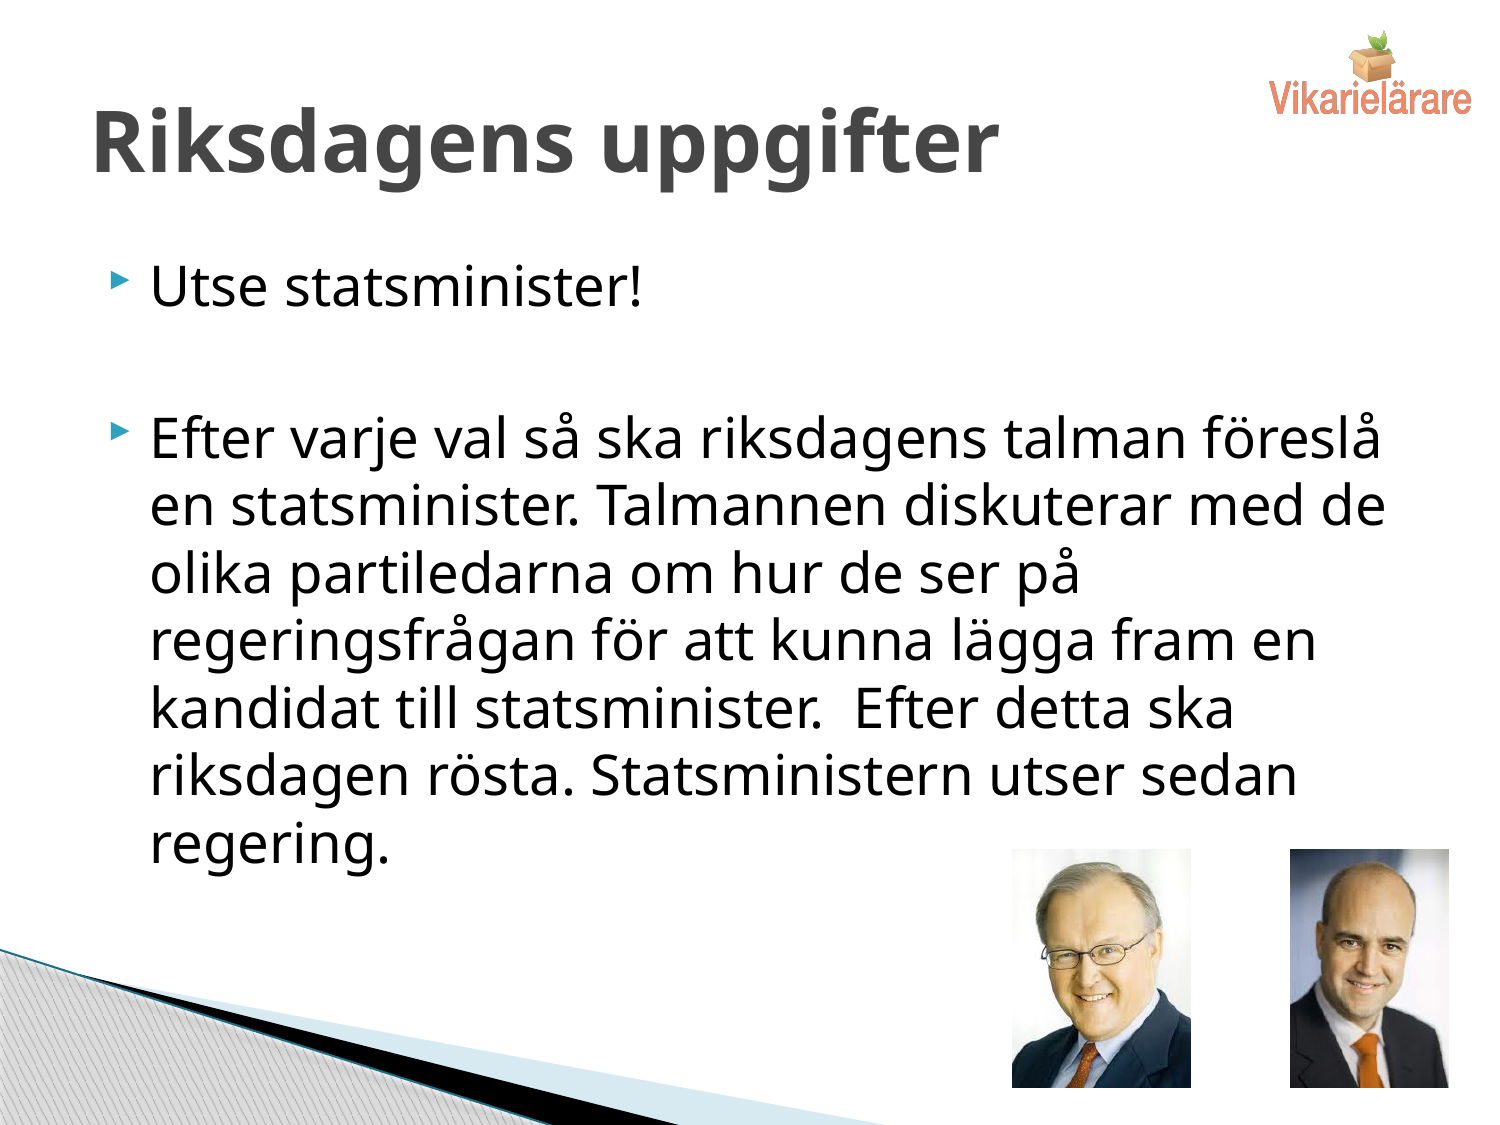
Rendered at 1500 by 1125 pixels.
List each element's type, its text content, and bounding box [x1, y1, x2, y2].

picture [1290, 849, 1449, 1088]
picture [1012, 849, 1191, 1088]
picture [1269, 30, 1471, 114]
list Utse statsminister! Efter varje val så ska riksdagens talman föreslå en statsminister. Talmannen diskuterar med de olika partiledarna om hur de ser på regeringsfrågan för att kunna lägga fram en kandidat till statsminister. Efter detta ska riksdagen rösta. Statsministern utser sedan regering. [75, 243, 1425, 986]
title Riksdagens uppgifter [75, 45, 1425, 233]
